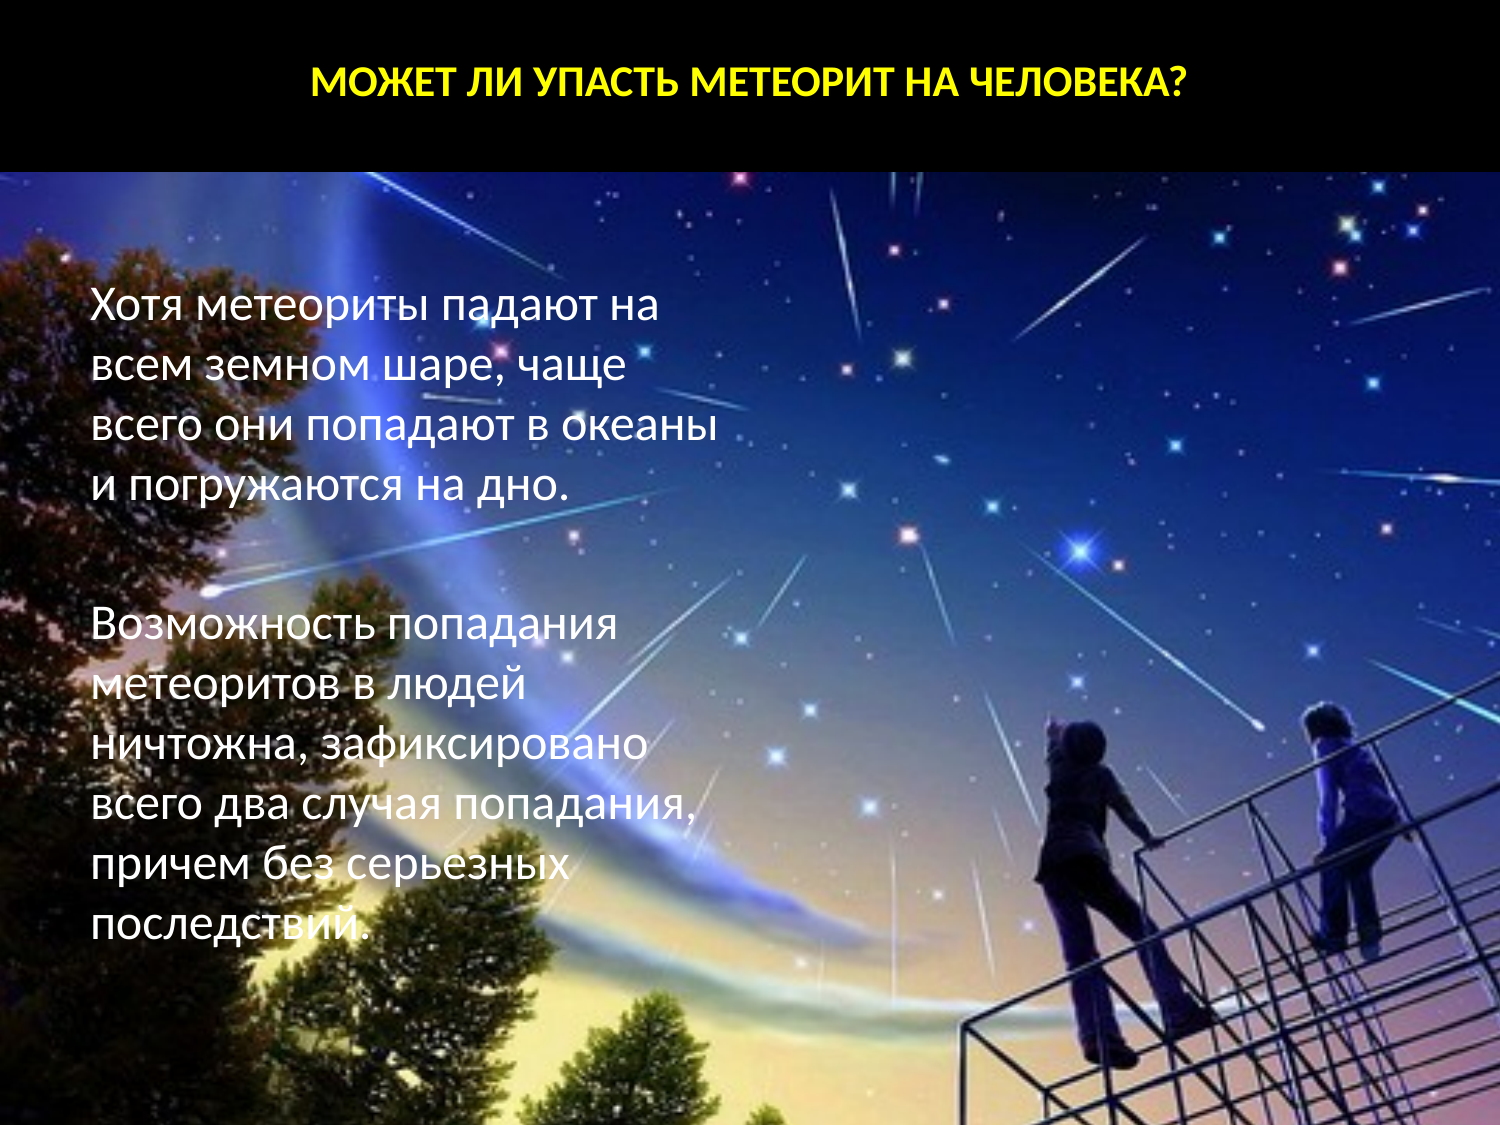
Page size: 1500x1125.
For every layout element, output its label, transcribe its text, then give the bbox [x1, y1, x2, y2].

title Может ли упасть метеорит на человека? [74, 44, 1426, 114]
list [0, 172, 1500, 1125]
